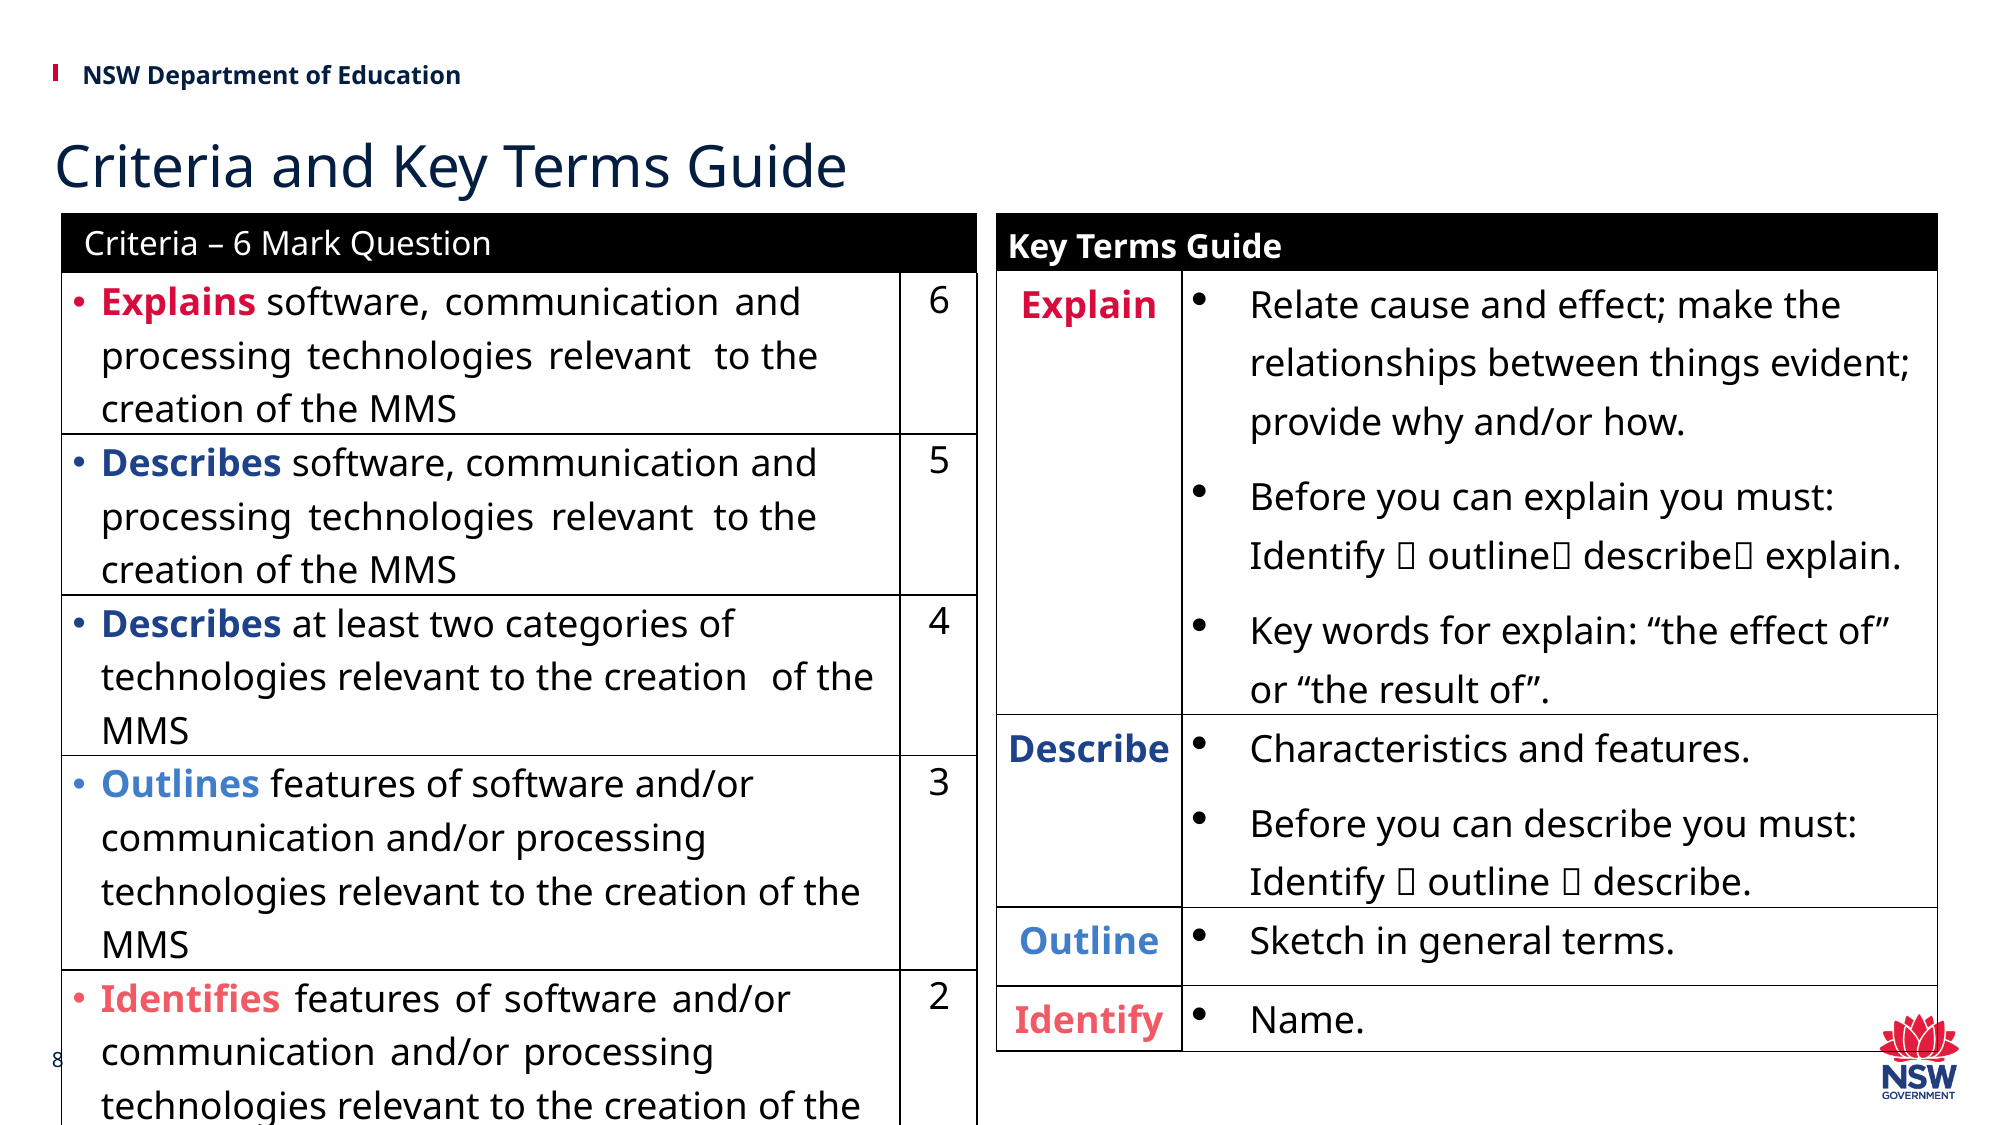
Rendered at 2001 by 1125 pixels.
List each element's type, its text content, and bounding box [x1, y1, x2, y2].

table_cell Explain [997, 271, 1181, 714]
table_header Criteria – 6 Mark Question [61, 213, 900, 273]
table_header Key Terms Guide [997, 214, 1937, 270]
table_cell Name. [1183, 986, 1937, 1051]
table_cell 4 [901, 596, 976, 755]
table_header [900, 213, 977, 273]
table_cell 5 [901, 435, 976, 594]
table_cell 6 [901, 273, 976, 433]
picture [1875, 1008, 1964, 1105]
table_cell Characteristics and features. Before you can describe you must: Identify  outline  describe. [1183, 715, 1937, 907]
table_cell Outlines features of software and/or communication and/or processing technologies relevant to the creation of the MMS [62, 756, 899, 969]
table_cell Identify [997, 987, 1181, 1050]
table_cell Identifies features of software and/or communication and/or processing technologies relevant to the creation of the MMS [62, 971, 899, 1125]
table_cell Relate cause and effect; make the relationships between things evident; provide why and/or how. Before you can explain you must: Identify  outline describe explain. Key words for explain: “the effect of” or “the result of”. [1183, 271, 1937, 714]
footer 8 [51, 1015, 61, 1076]
table_cell Describes software, communication and processing technologies relevant to the creation of the MMS [62, 435, 899, 594]
table_cell Describe [997, 715, 1181, 906]
table_cell Sketch in general terms. [1183, 908, 1937, 985]
table_cell Outline [997, 908, 1181, 985]
title Criteria and Key Terms Guide [54, 127, 1938, 210]
table_cell Explains software, communication and processing technologies relevant to the creation of the MMS [62, 273, 899, 433]
table_cell Describes at least two categories of technologies relevant to the creation of the MMS [62, 596, 899, 755]
table_cell 2 [901, 971, 976, 1125]
table_cell 3 [901, 756, 976, 969]
